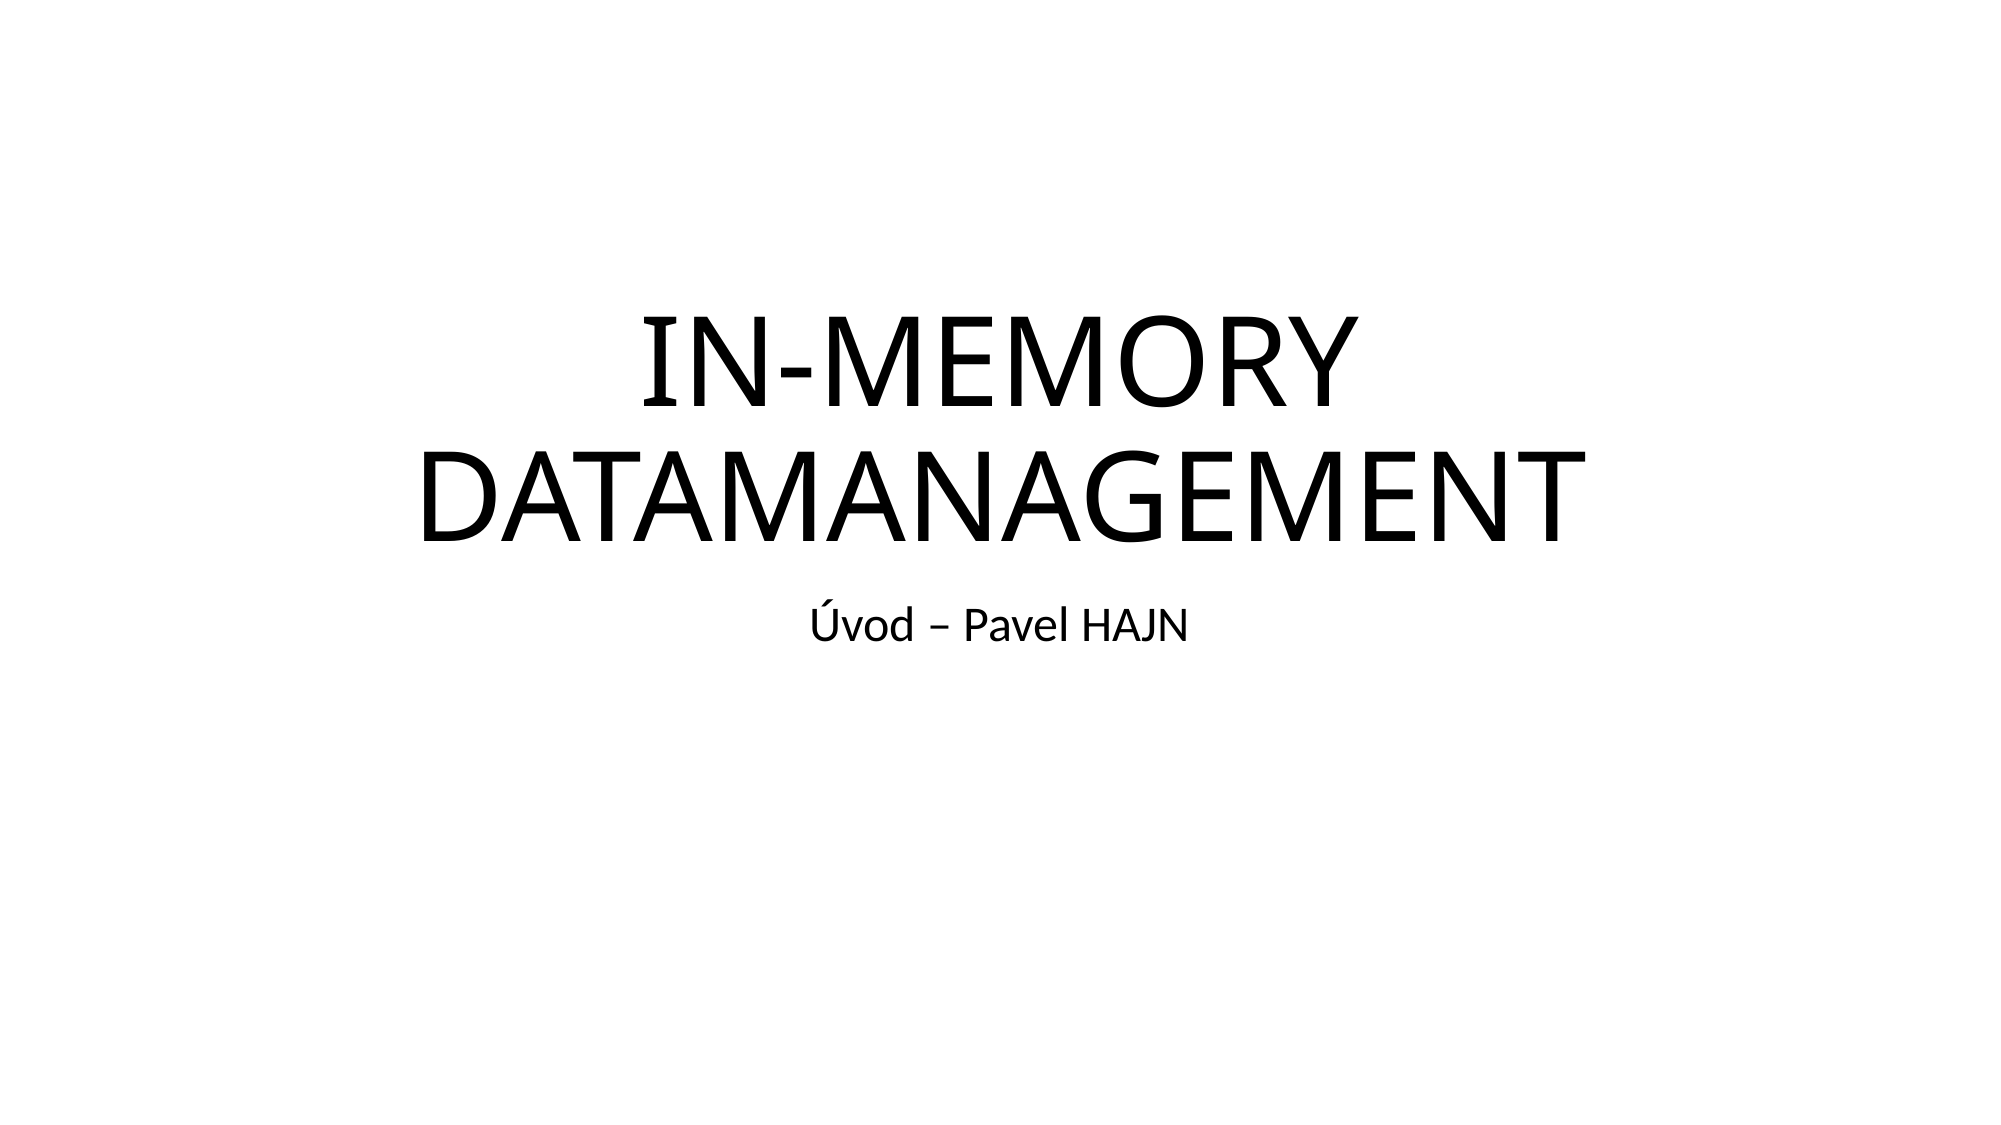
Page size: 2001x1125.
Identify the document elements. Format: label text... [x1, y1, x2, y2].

subtitle Úvod – Pavel HAJN [249, 590, 1750, 863]
title IN-MEMORY DATAMANAGEMENT [249, 184, 1750, 576]
